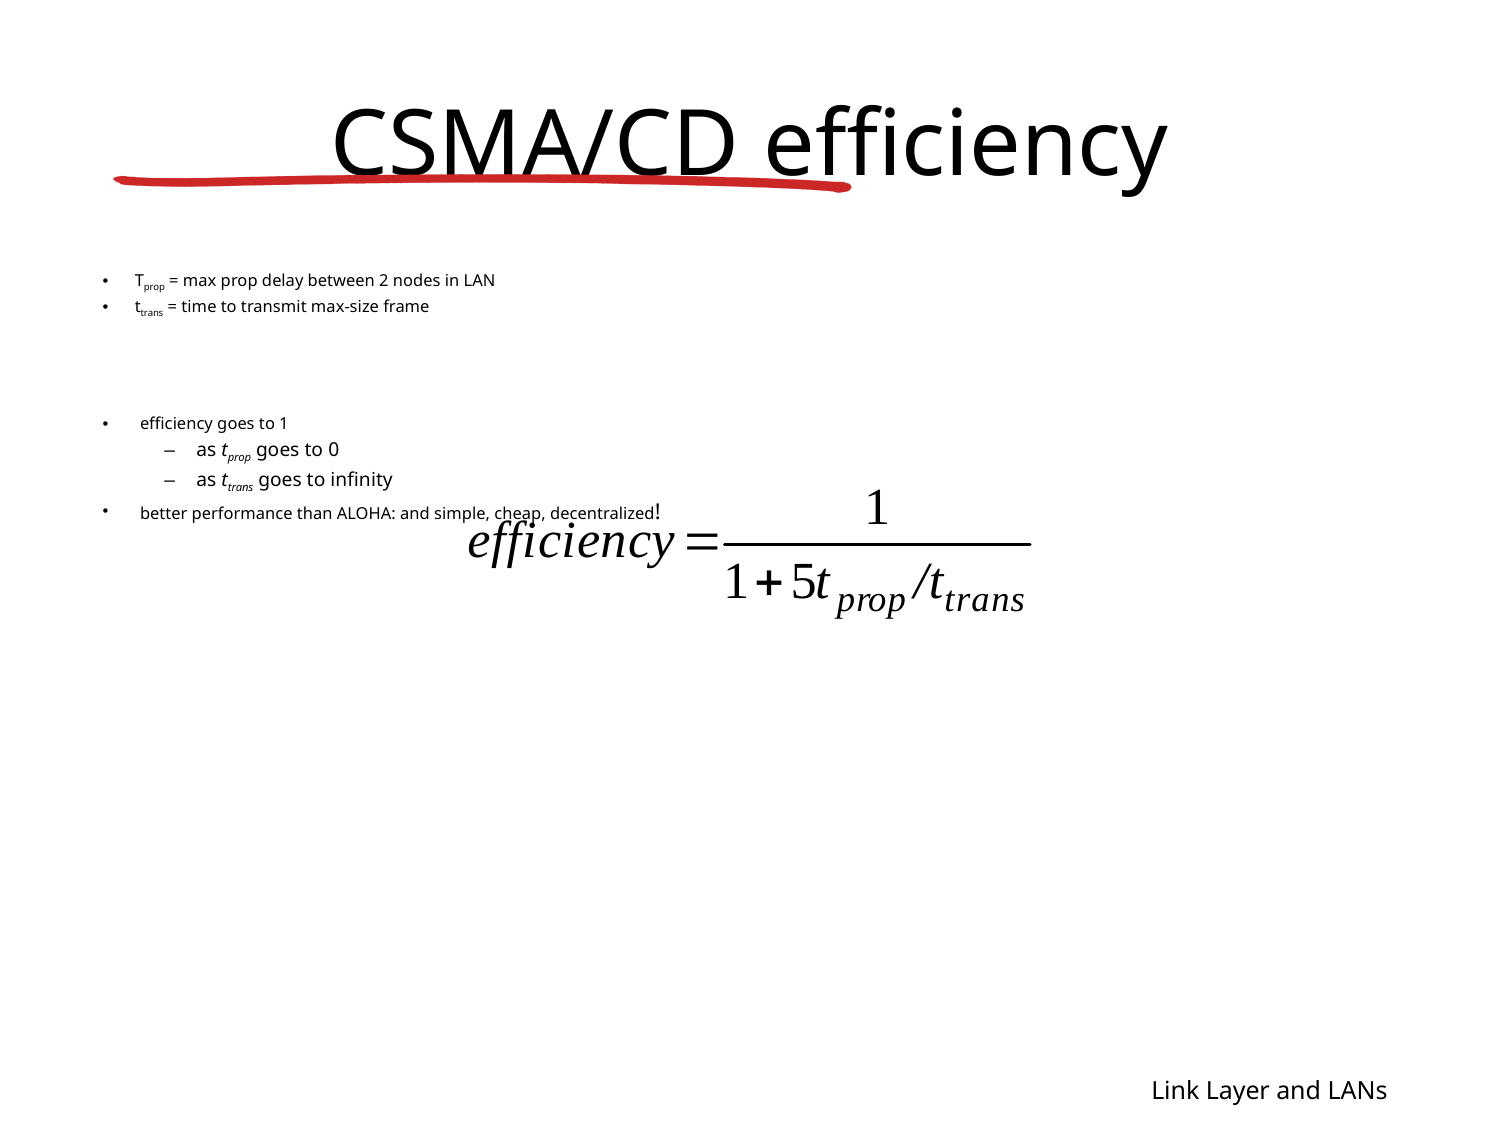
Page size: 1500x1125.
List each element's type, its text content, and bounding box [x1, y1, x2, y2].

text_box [458, 468, 1045, 631]
title CSMA/CD efficiency [75, 45, 1425, 233]
picture [110, 169, 861, 199]
footer Link Layer and LANs [1045, 1069, 1404, 1110]
list Tprop = max prop delay between 2 nodes in LAN ttrans = time to transmit max-size frame efficiency goes to 1 as tprop goes to 0 as ttrans goes to infinity better performance than ALOHA: and simple, cheap, decentralized! [87, 262, 1363, 539]
